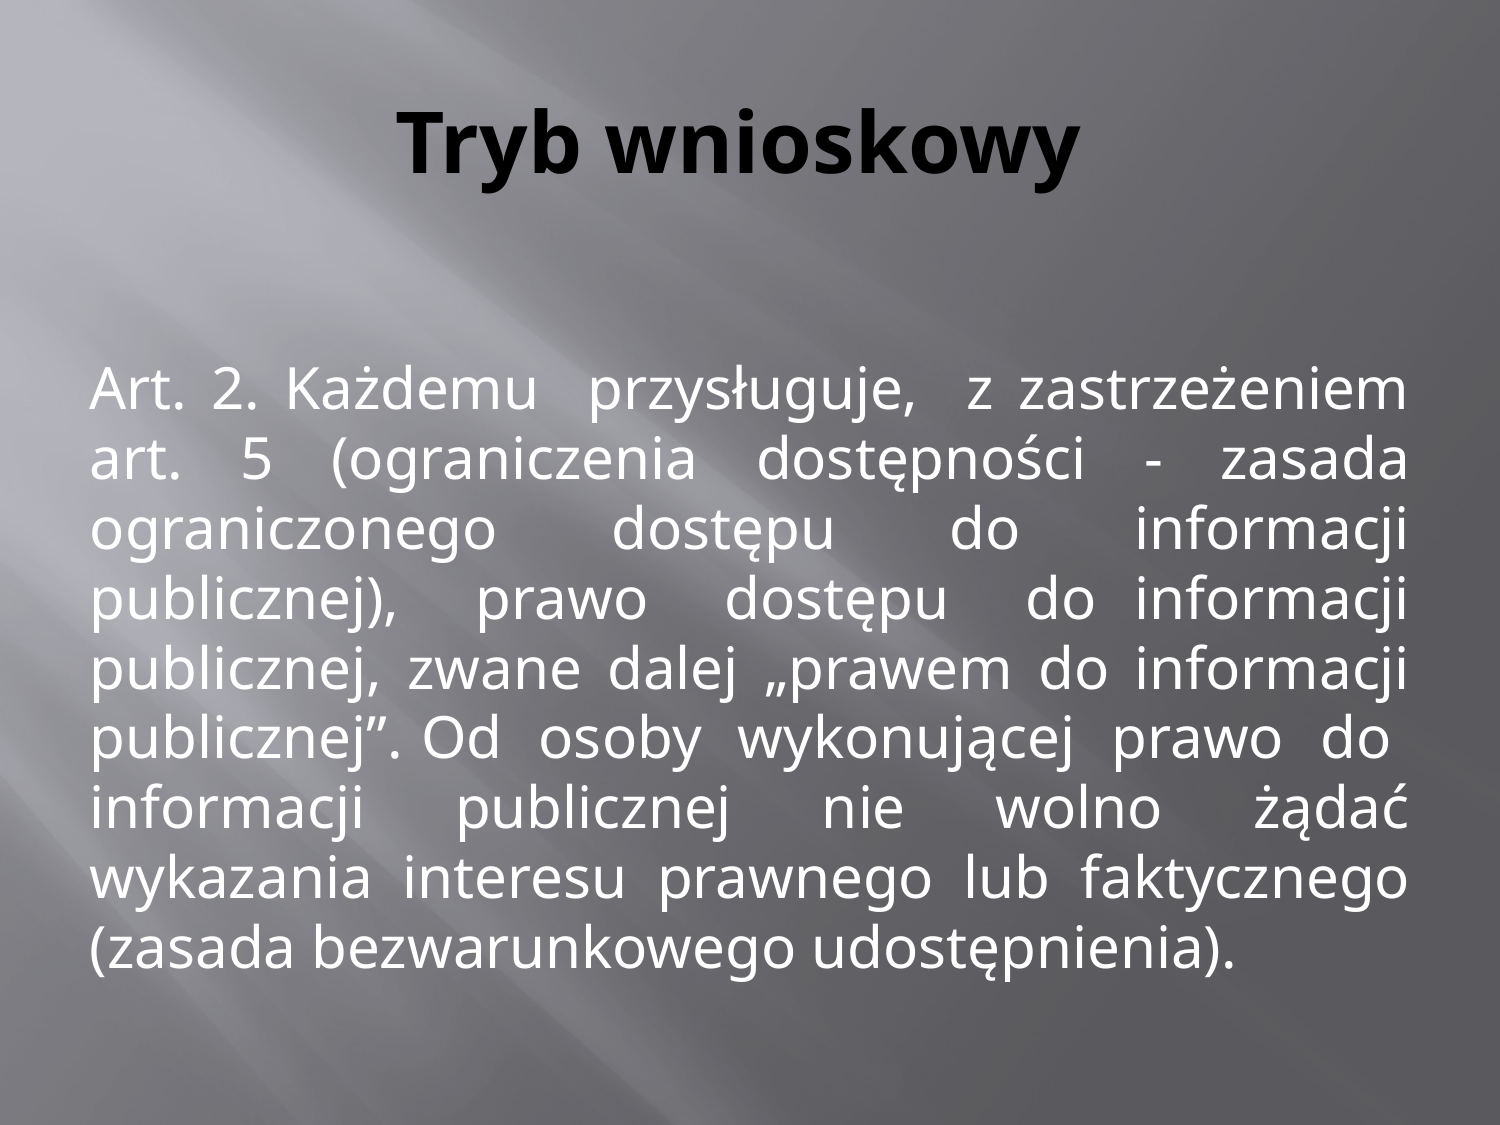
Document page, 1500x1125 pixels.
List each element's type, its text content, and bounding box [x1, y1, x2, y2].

list Art. 2. Każdemu przysługuje, z zastrzeżeniem art. 5 (ograniczenia dostępności - zasada ograniczonego dostępu do informacji publicznej), prawo dostępu do informacji publicznej, zwane dalej „prawem do informacji publicznej”. Od osoby wykonującej prawo do informacji publicznej nie wolno żądać wykazania interesu prawnego lub faktycznego (zasada bezwarunkowego udostępnienia). [75, 262, 1425, 1035]
title Tryb wnioskowy [75, 45, 1425, 233]
